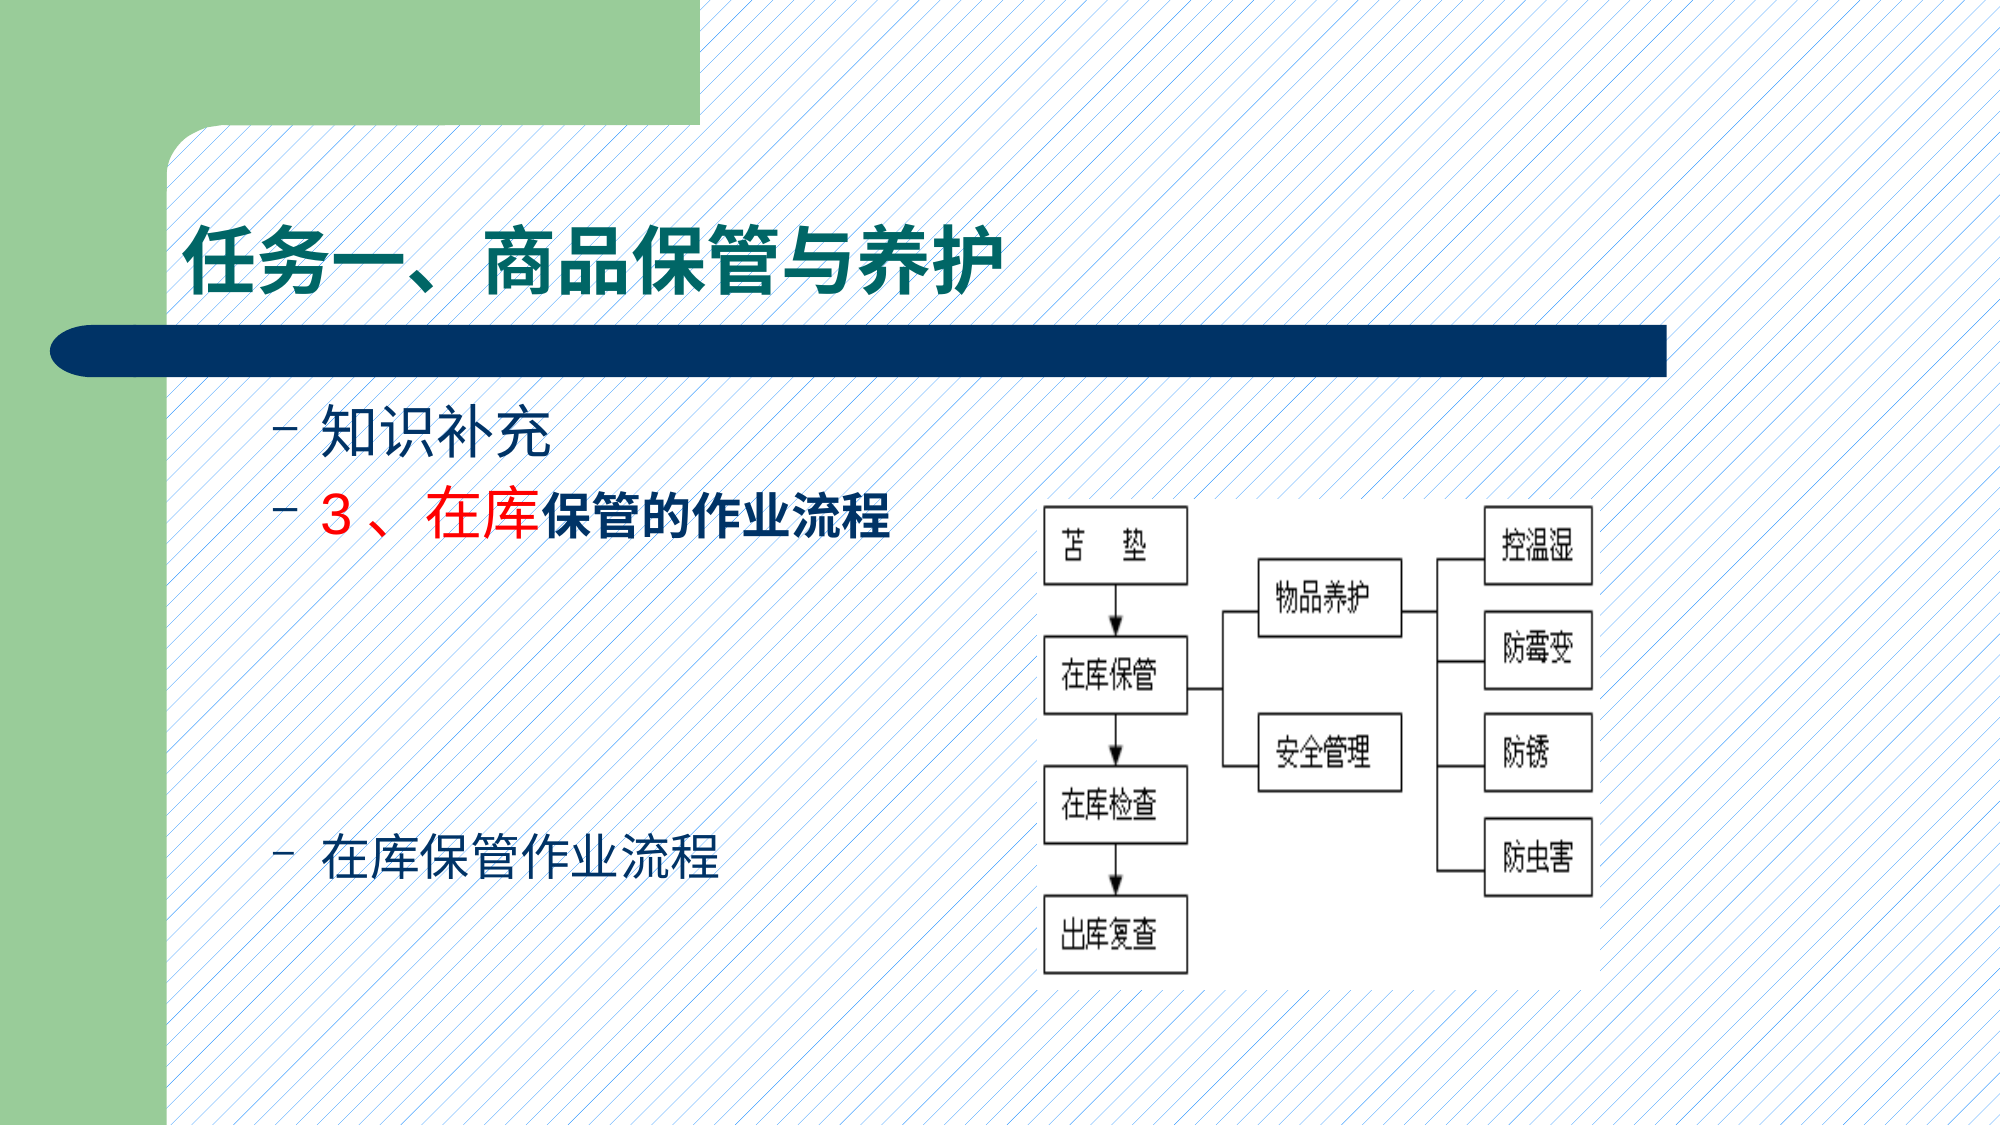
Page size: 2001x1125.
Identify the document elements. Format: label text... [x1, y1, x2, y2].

picture [1037, 499, 1600, 990]
list 知识补充 3、在库保管的作业流程 在库保管作业流程 [183, 387, 1867, 999]
title 任务一、商品保管与养护 [166, 124, 1901, 313]
